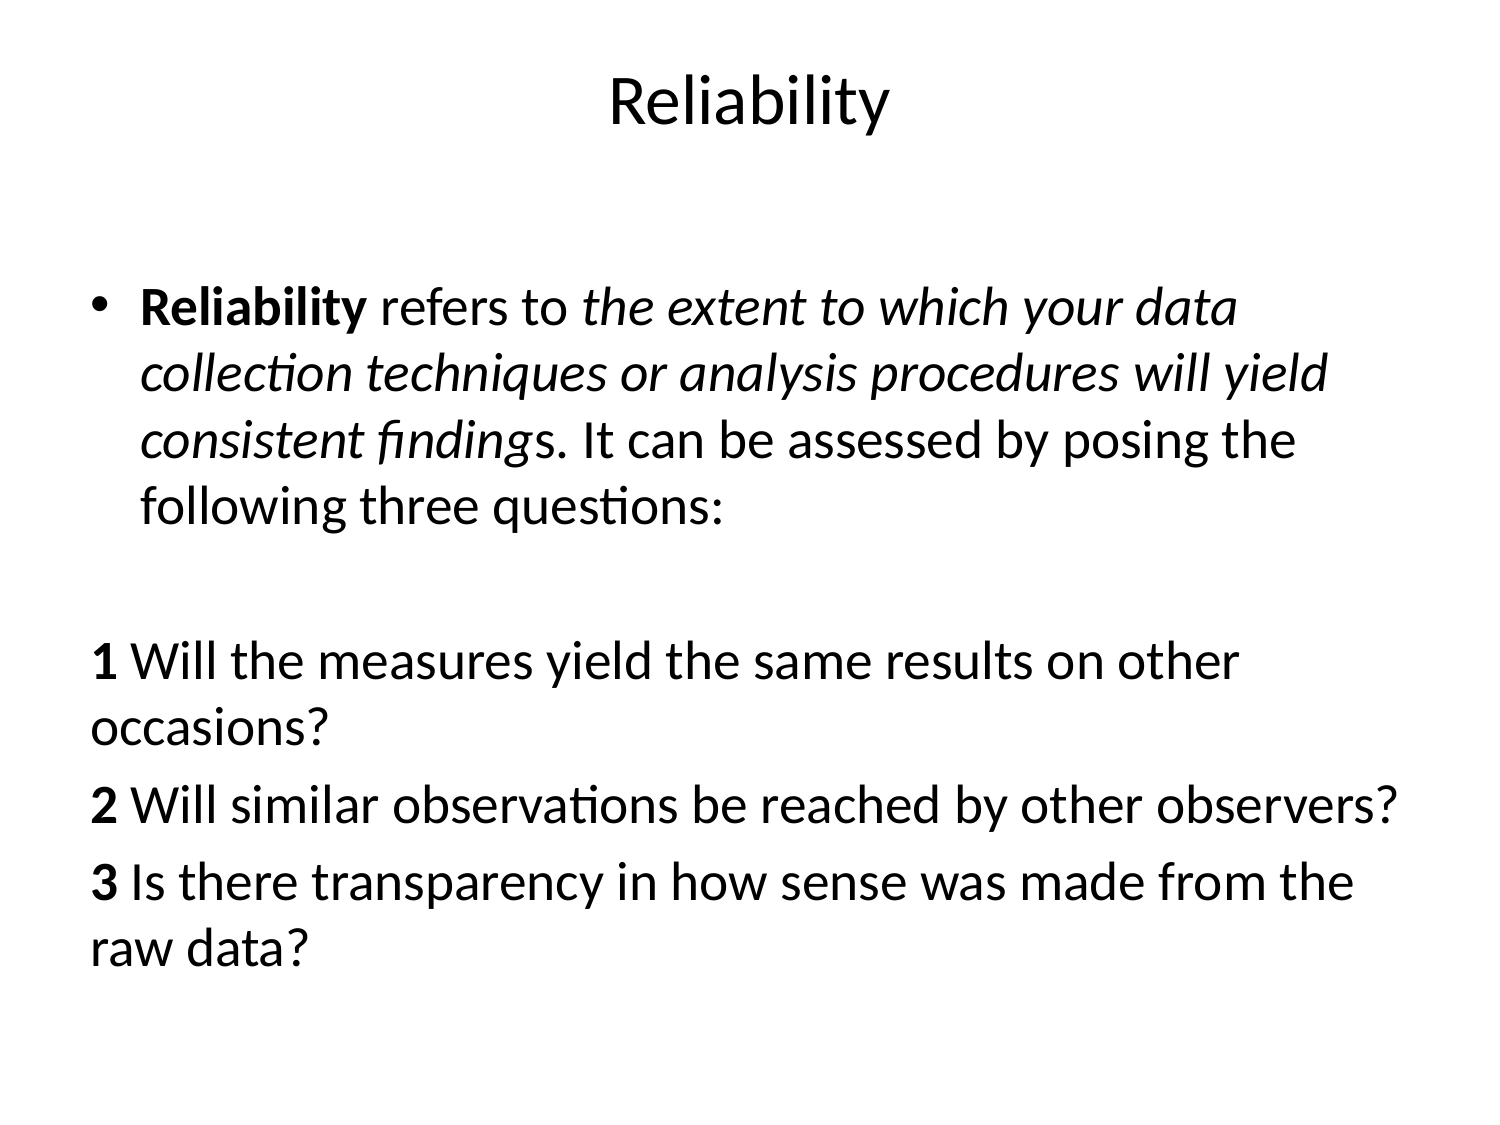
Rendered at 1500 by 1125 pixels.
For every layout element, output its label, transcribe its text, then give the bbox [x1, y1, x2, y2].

title Reliability [75, 45, 1425, 233]
list Reliability refers to the extent to which your data collection techniques or analysis procedures will yield consistent findings. It can be assessed by posing the following three questions: 1 Will the measures yield the same results on other occasions? 2 Will similar observations be reached by other observers? 3 Is there transparency in how sense was made from the raw data? [75, 262, 1425, 1005]
